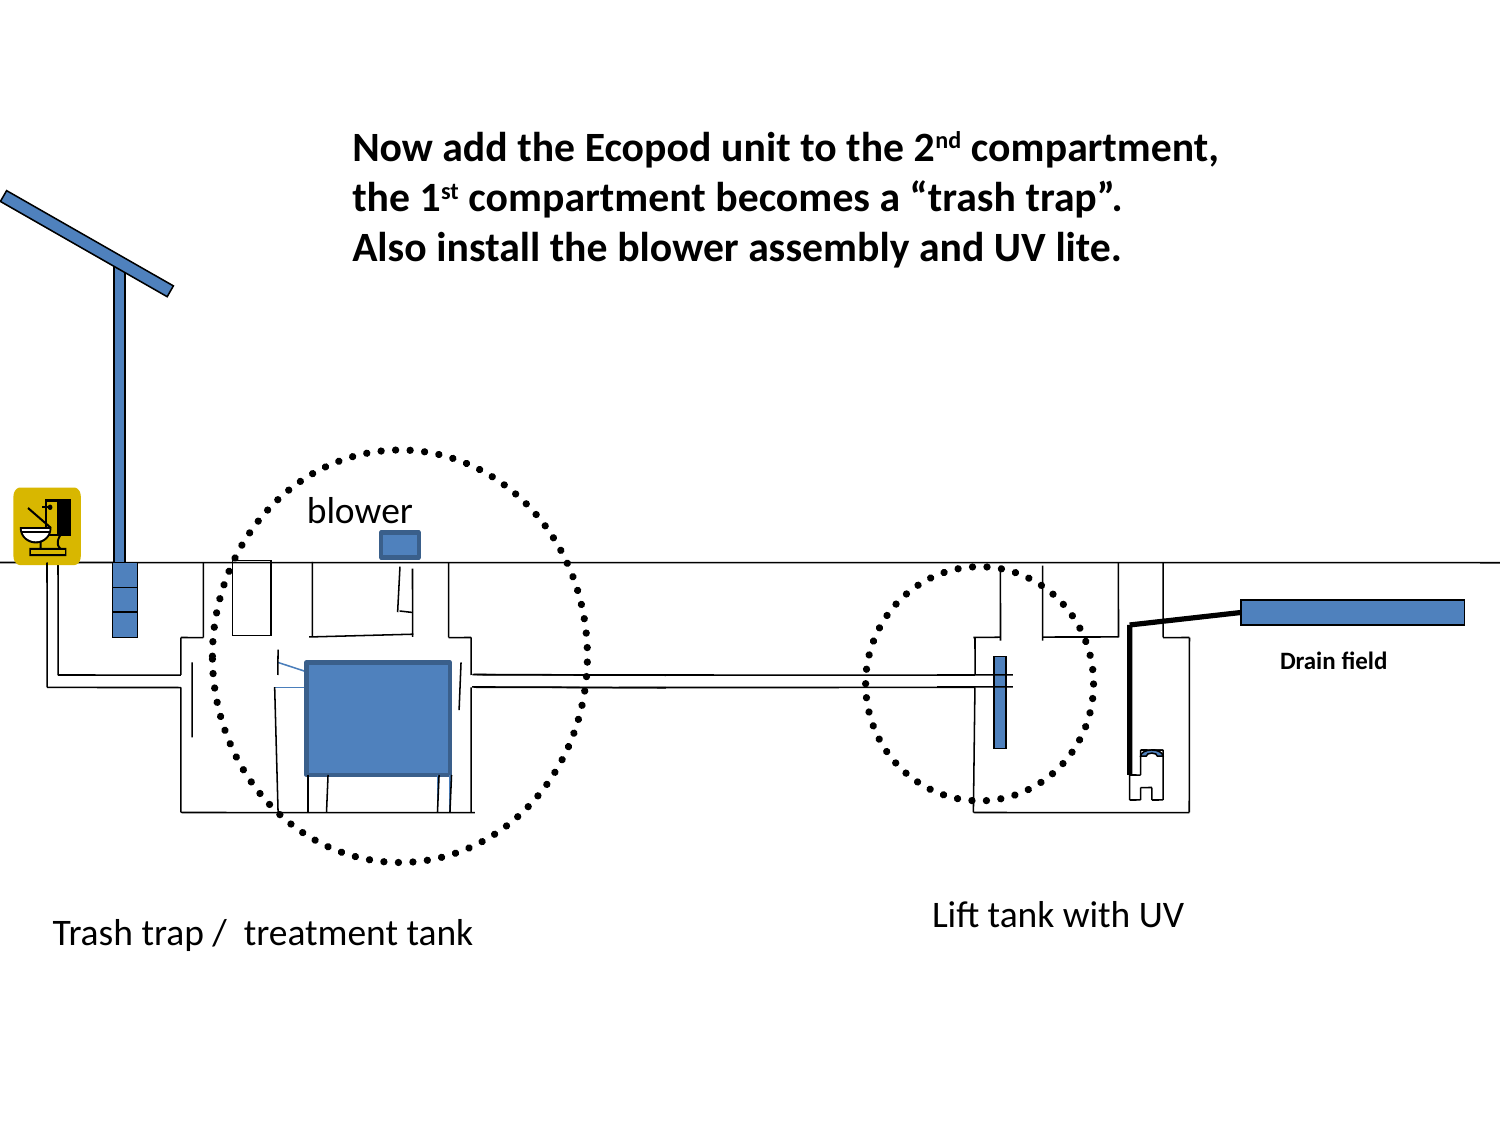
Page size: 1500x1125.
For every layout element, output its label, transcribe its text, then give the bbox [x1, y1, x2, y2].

text_box [113, 267, 126, 563]
text_box [212, 450, 588, 863]
text_box Drain field [1265, 637, 1463, 683]
text_box [112, 612, 138, 638]
text_box [112, 587, 138, 612]
text_box [304, 660, 452, 777]
text_box Lift tank with UV [917, 882, 1200, 943]
text_box [112, 562, 138, 587]
text_box Now add the Ecopod unit to the 2nd compartment, the 1st compartment becomes a “trash trap”. Also install the blower assembly and UV lite. [337, 112, 1386, 278]
text_box [865, 566, 1094, 801]
text_box Trash trap / treatment tank [37, 899, 585, 960]
text_box [1140, 749, 1164, 757]
picture [13, 487, 82, 566]
text_box blower [292, 478, 428, 539]
text_box [379, 539, 421, 560]
text_box [0, 190, 174, 297]
text_box [1241, 600, 1465, 625]
